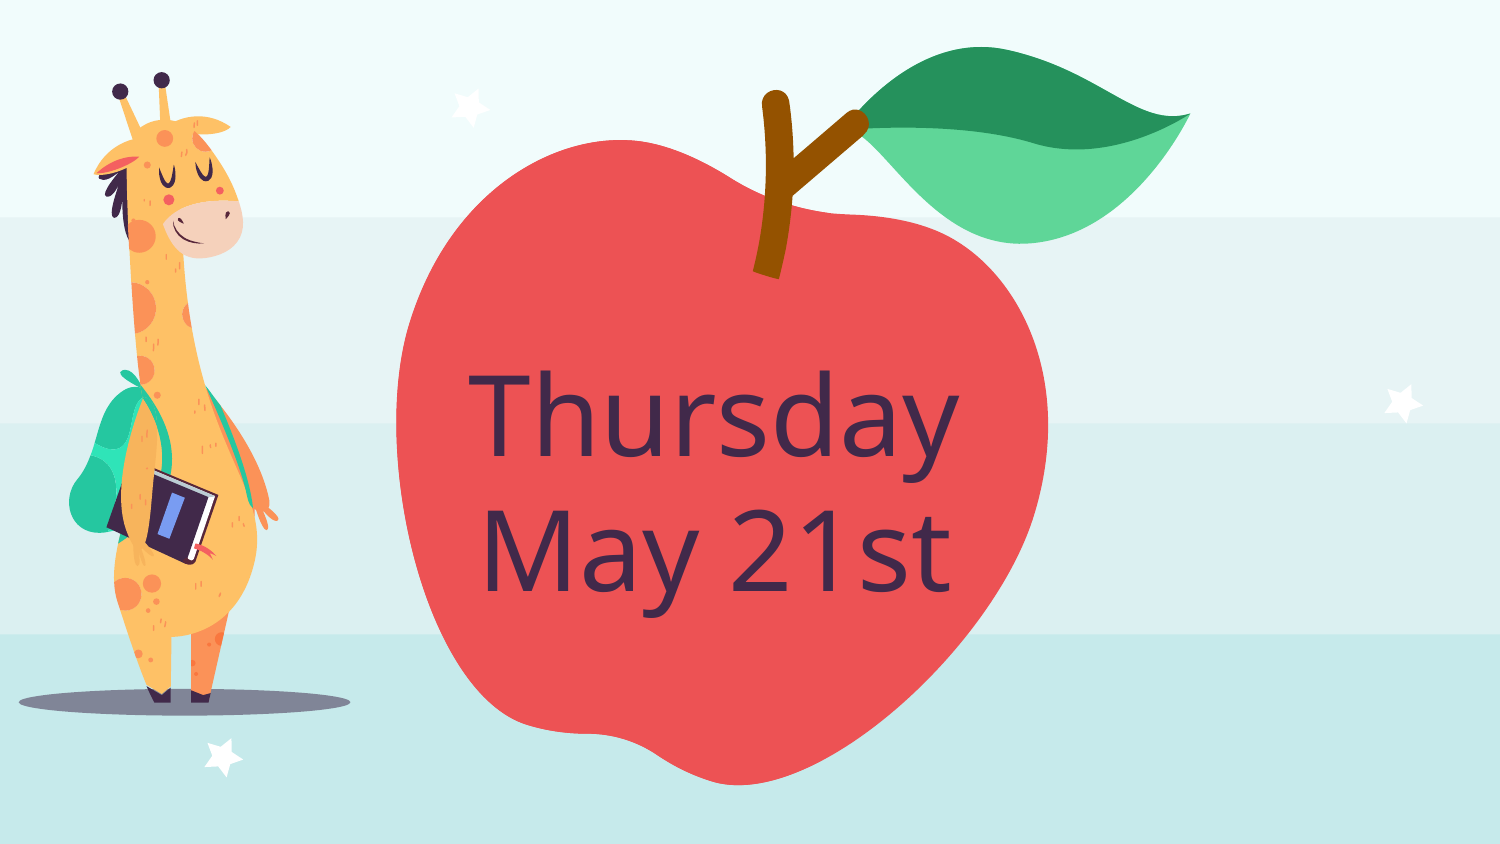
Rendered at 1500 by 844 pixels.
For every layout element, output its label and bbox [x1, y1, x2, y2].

text_box [18, 71, 351, 716]
text_box [406, 0, 1093, 776]
